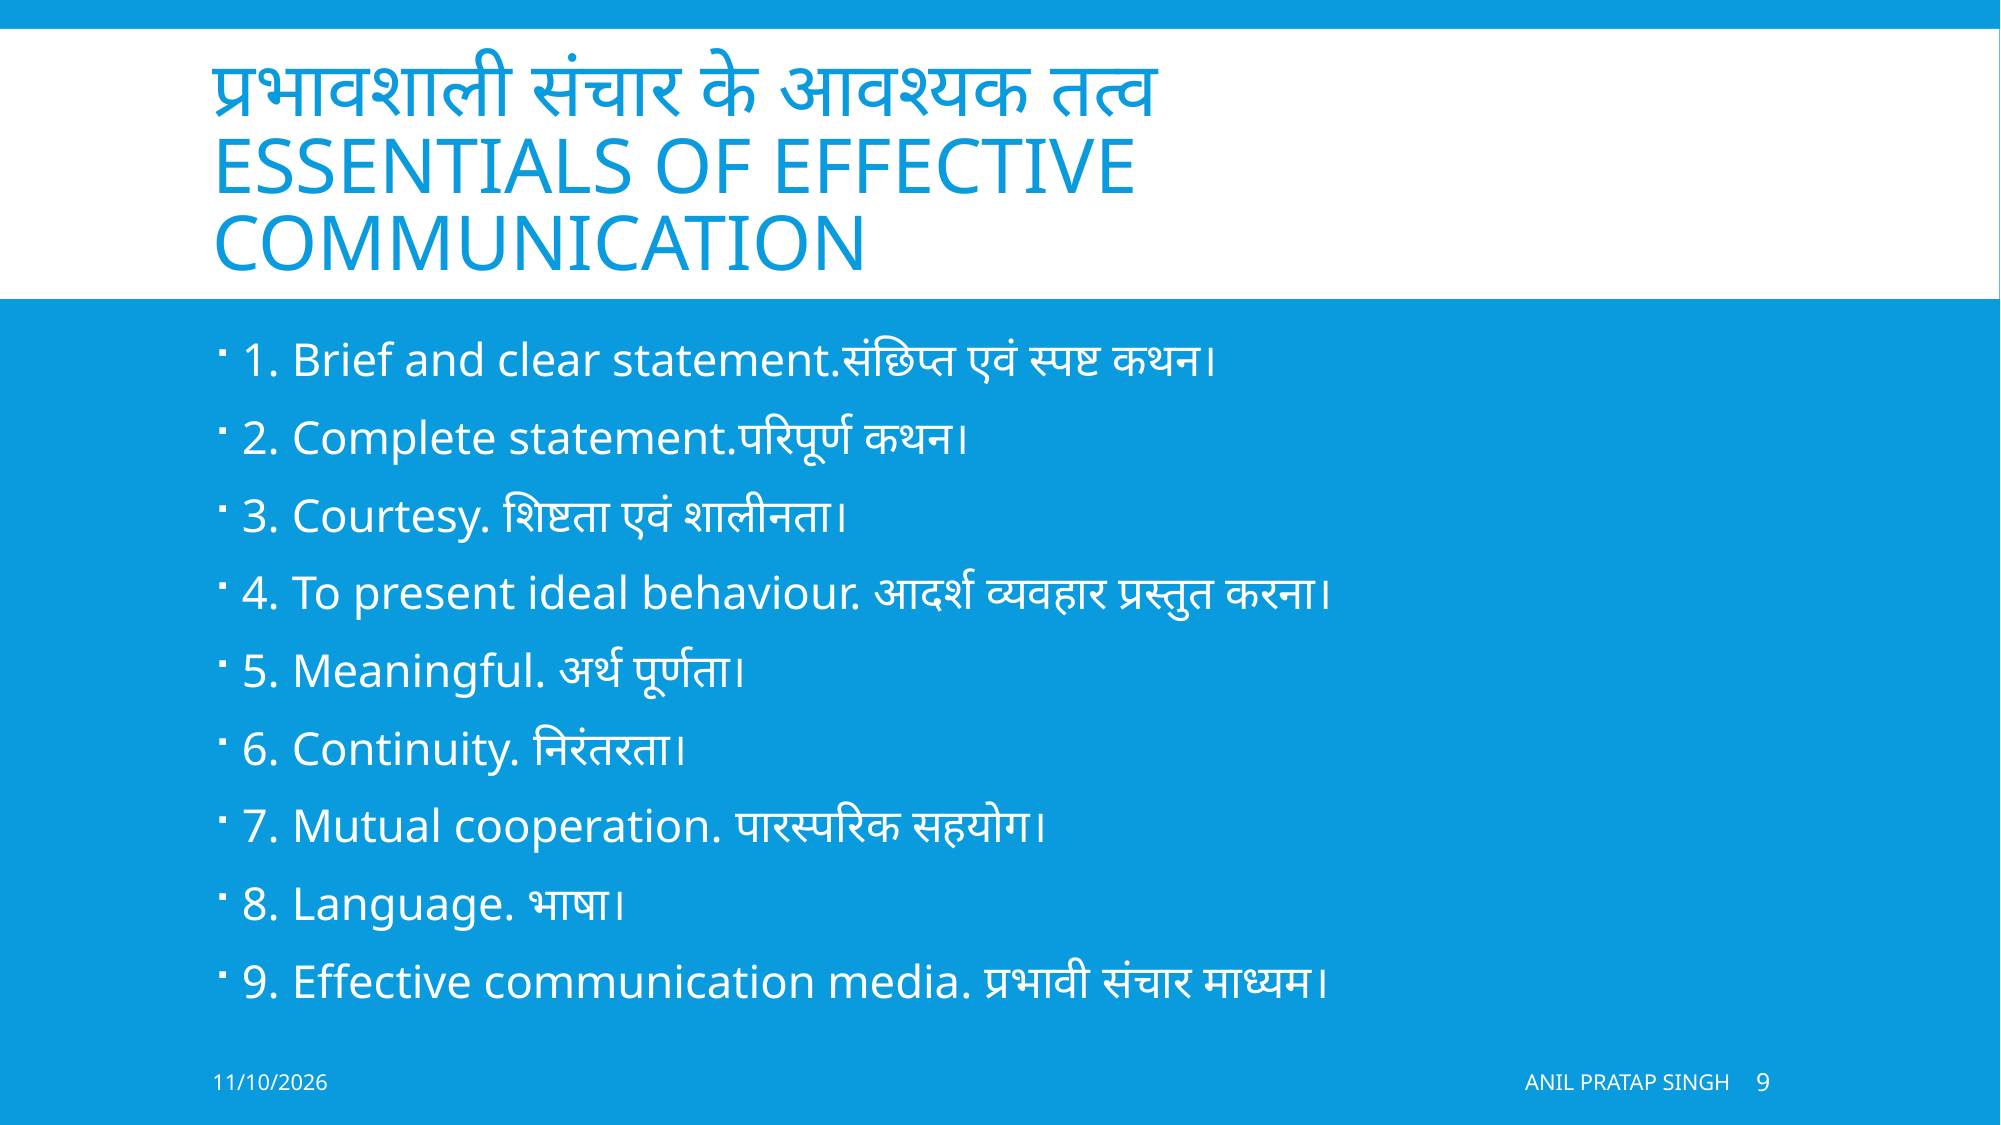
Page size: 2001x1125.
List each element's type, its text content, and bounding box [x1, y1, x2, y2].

slide_number 9 [1748, 1053, 1904, 1114]
title प्रभावशाली संचार के आवश्यक तत्व essentials of effective communication [197, 46, 1803, 295]
footer ANIL PRATAP SINGH [918, 1053, 1746, 1114]
list 1. Brief and clear statement.संछिप्त एवं स्पष्ट कथन। 2. Complete statement.परिपूर्ण कथन। 3. Courtesy. शिष्टता एवं शालीनता। 4. To present ideal behaviour. आदर्श व्यवहार प्रस्तुत करना। 5. Meaningful. अर्थ पूर्णता। 6. Continuity. निरंतरता। 7. Mutual cooperation. पारस्परिक सहयोग। 8. Language. भाषा। 9. Effective communication media. प्रभावी संचार माध्यम। [197, 329, 1803, 1020]
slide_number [197, 1053, 690, 1114]
